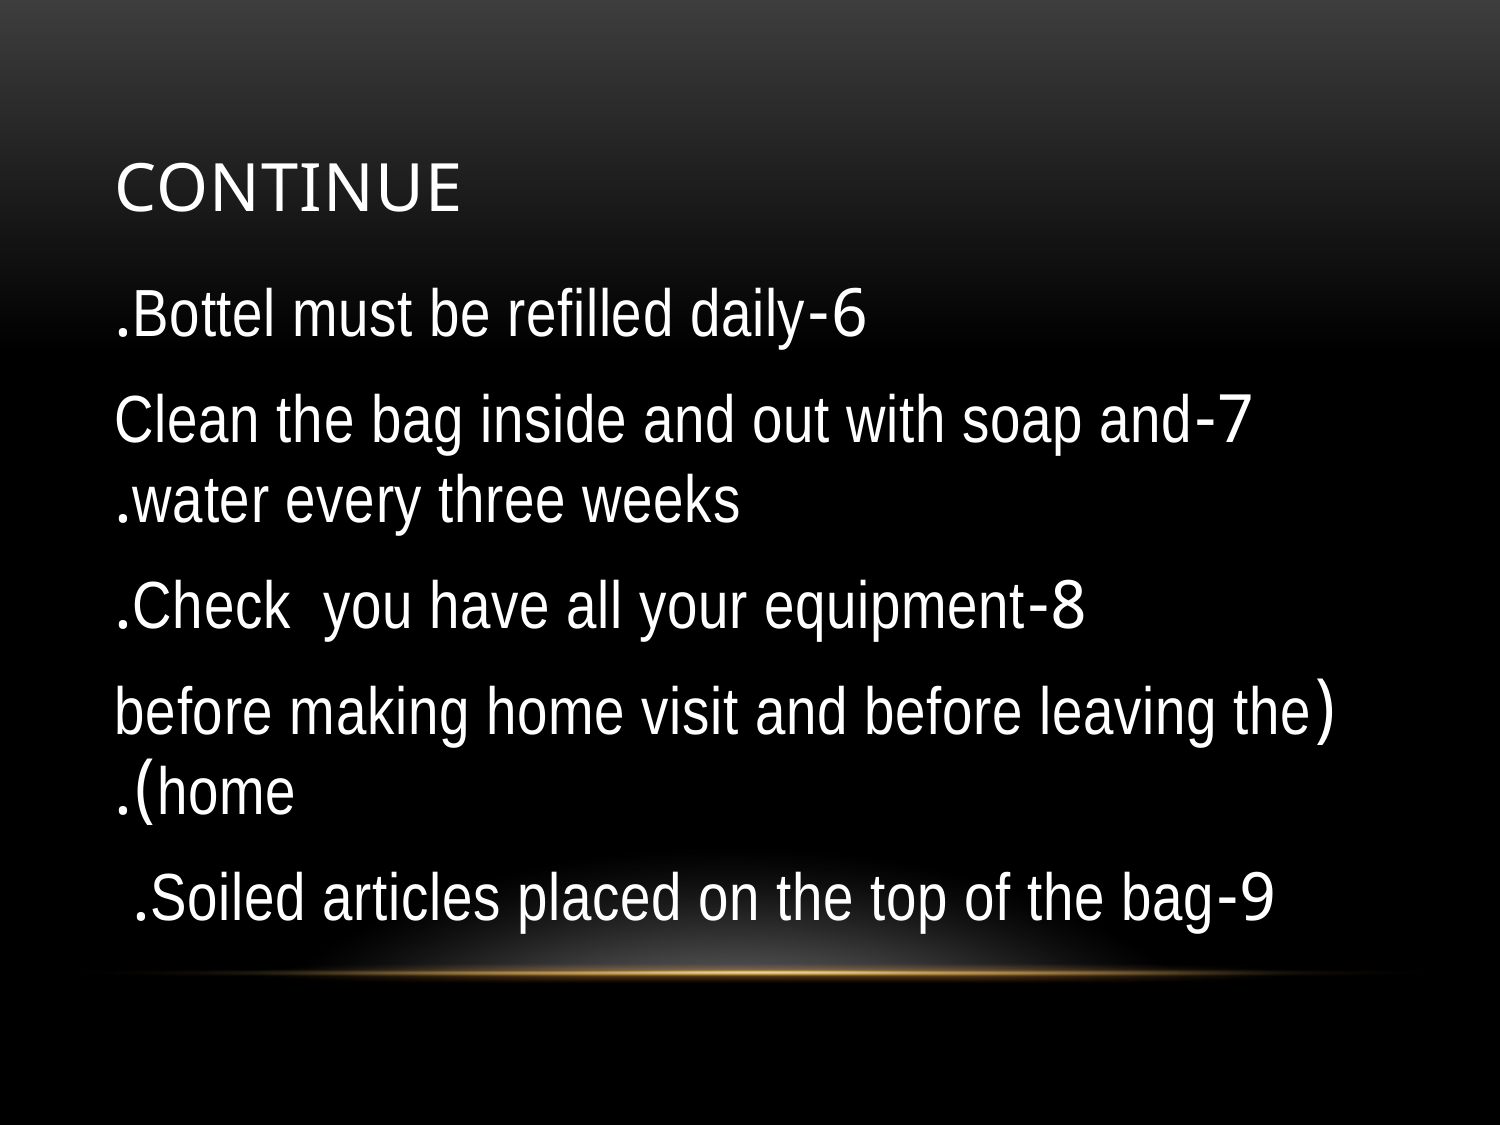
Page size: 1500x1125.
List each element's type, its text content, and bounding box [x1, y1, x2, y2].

title Continue [99, 45, 1400, 233]
list 6-Bottel must be refilled daily. 7-Clean the bag inside and out with soap and water every three weeks. 8-Check you have all your equipment. (before making home visit and before leaving the home). 9-Soiled articles placed on the top of the bag. [99, 262, 1400, 938]
picture [0, 0, 1500, 1125]
